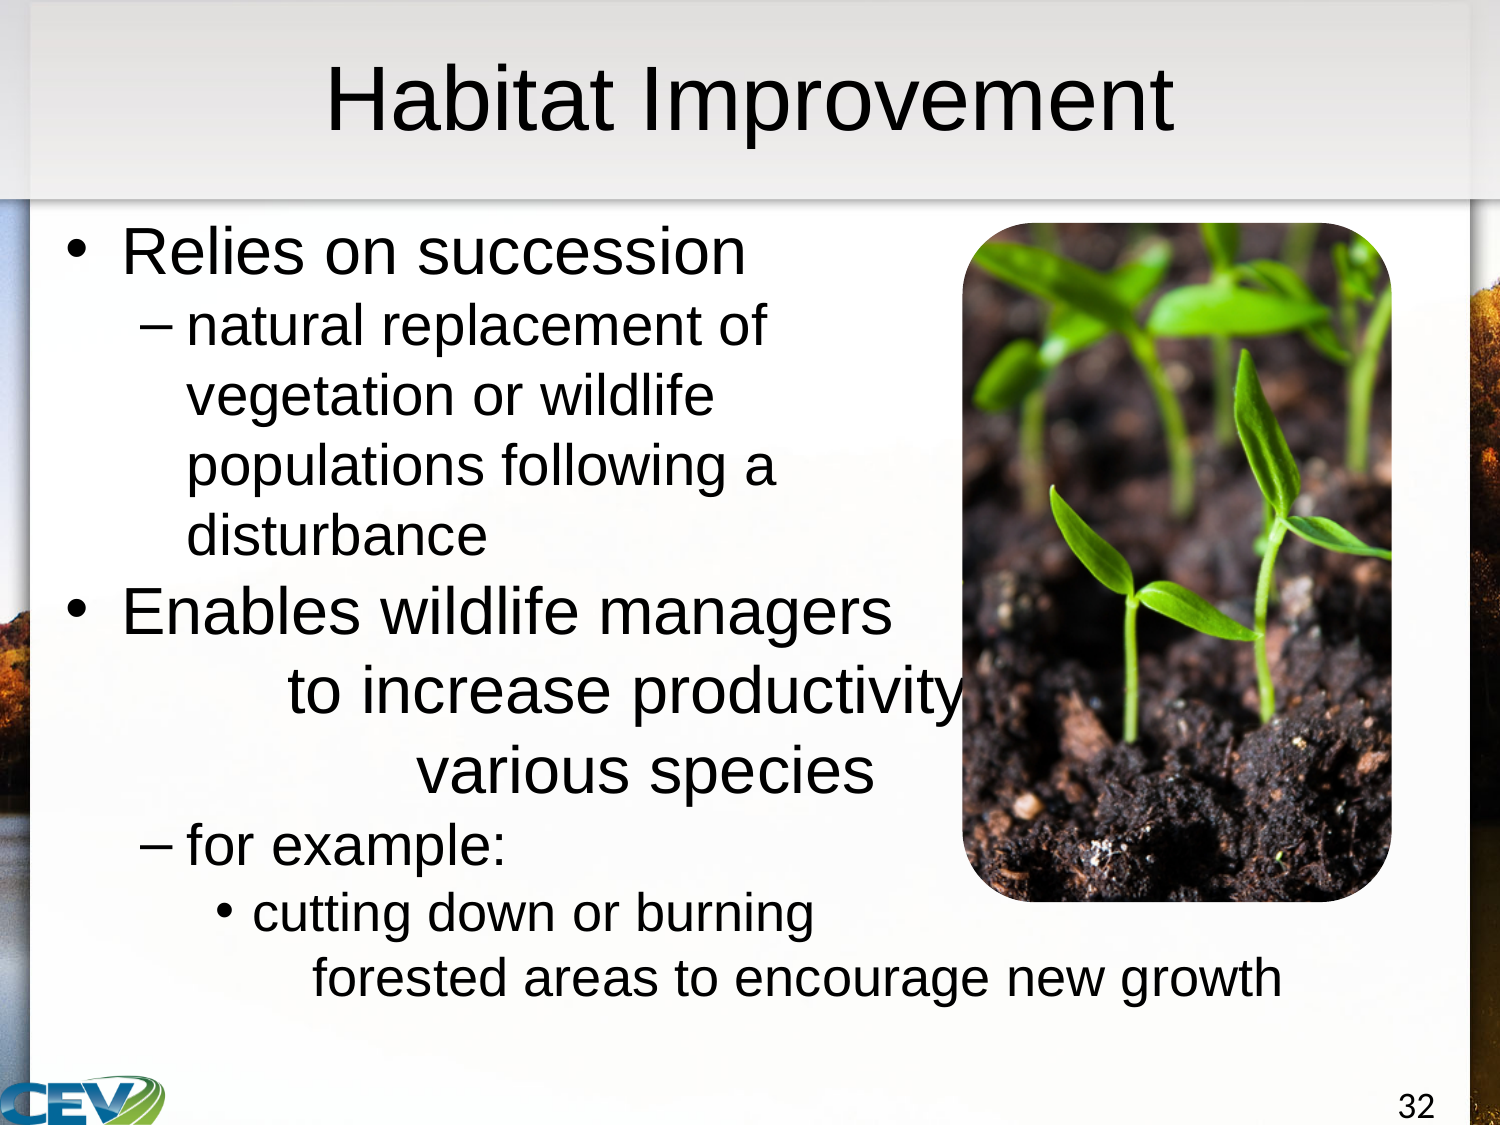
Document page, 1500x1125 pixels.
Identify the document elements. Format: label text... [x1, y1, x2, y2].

title Habitat Improvement [50, 0, 1450, 188]
list Relies on succession natural replacement of vegetation or wildlife populations following a disturbance Enables wildlife managers to increase productivity of various species for example: cutting down or burning forested areas to encourage new growth [50, 200, 1450, 1074]
picture [0, 0, 1500, 1125]
